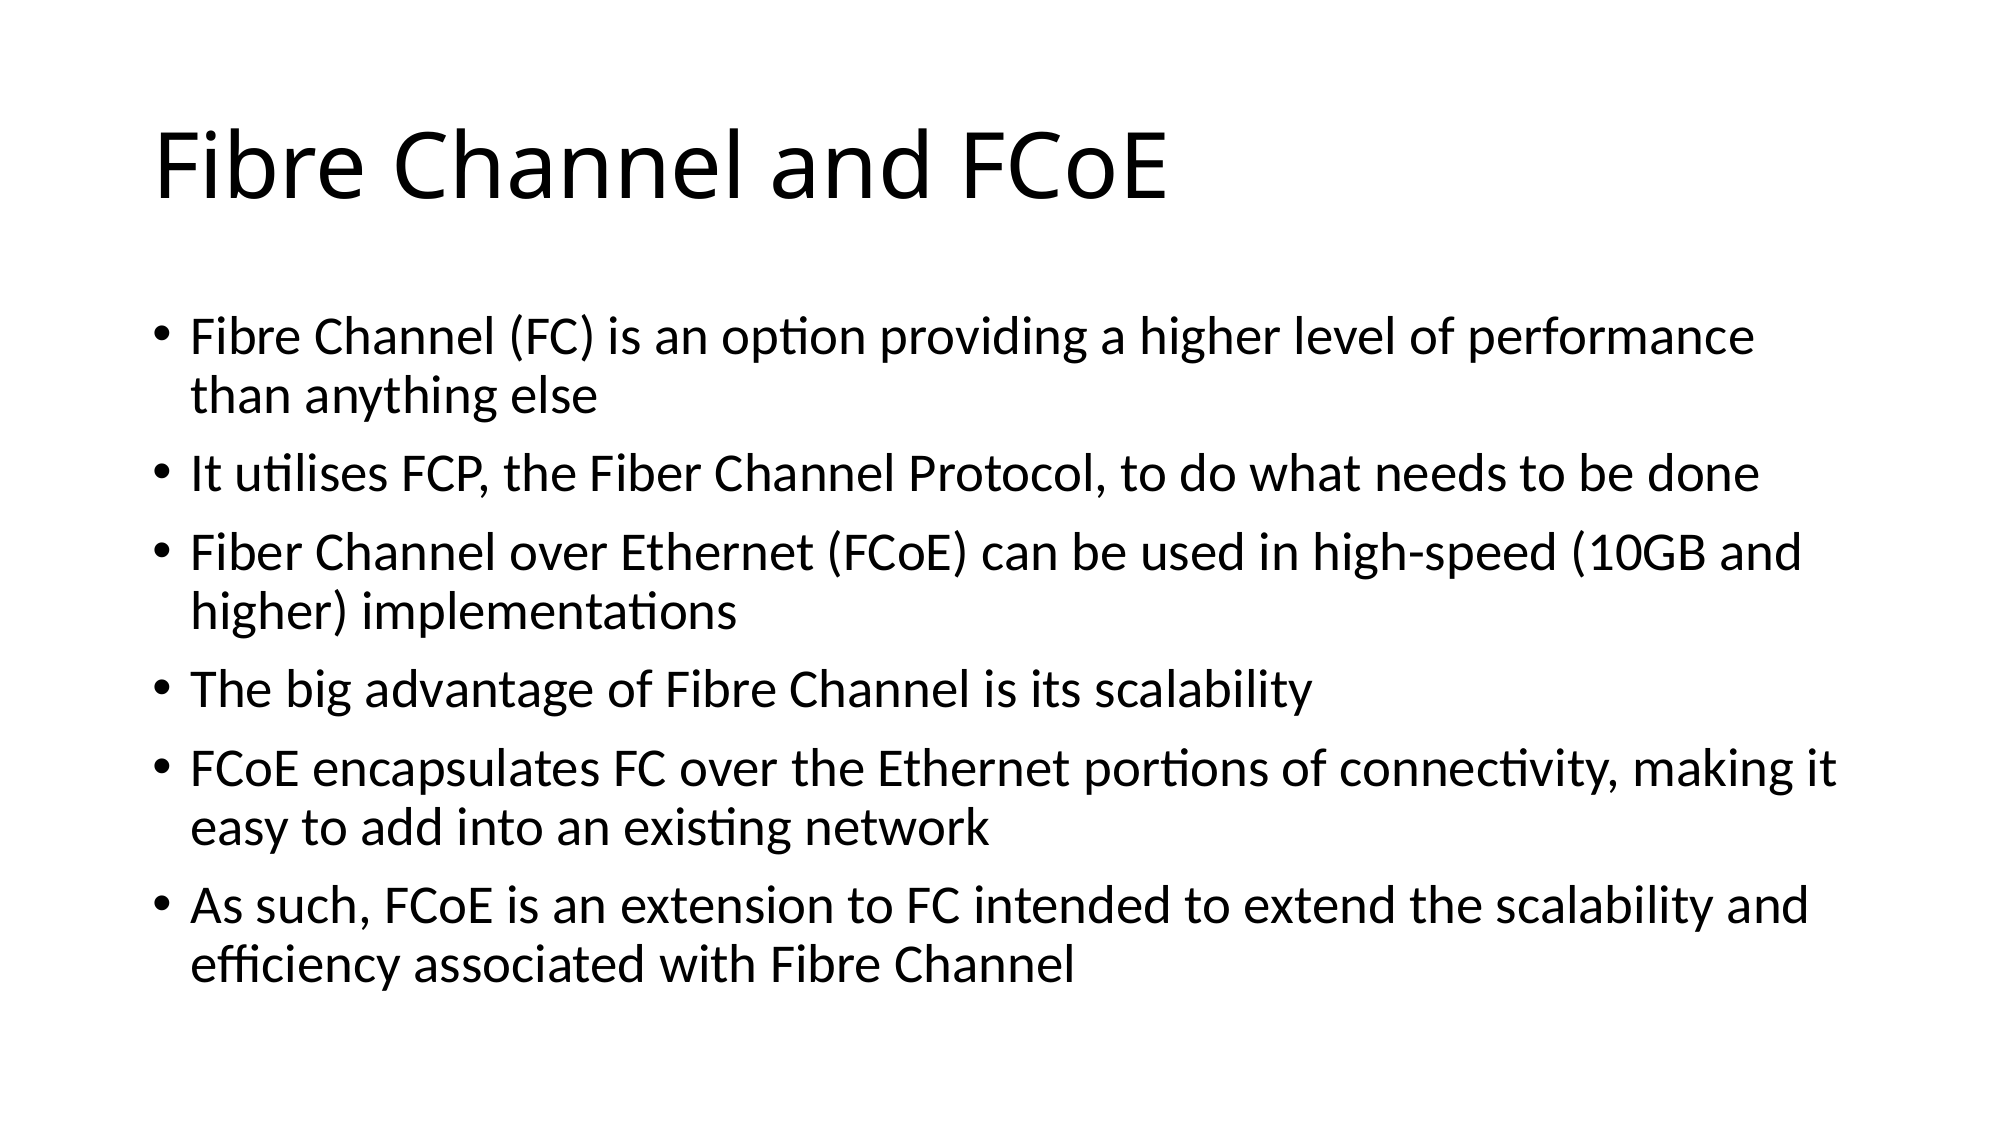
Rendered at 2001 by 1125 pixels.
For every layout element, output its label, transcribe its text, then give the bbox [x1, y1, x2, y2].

title Fibre Channel and FCoE [137, 59, 1863, 278]
list Fibre Channel (FC) is an option providing a higher level of performance than anything else It utilises FCP, the Fiber Channel Protocol, to do what needs to be done Fiber Channel over Ethernet (FCoE) can be used in high-speed (10GB and higher) implementations The big advantage of Fibre Channel is its scalability FCoE encapsulates FC over the Ethernet portions of connectivity, making it easy to add into an existing network As such, FCoE is an extension to FC intended to extend the scalability and efficiency associated with Fibre Channel [137, 299, 1863, 1014]
